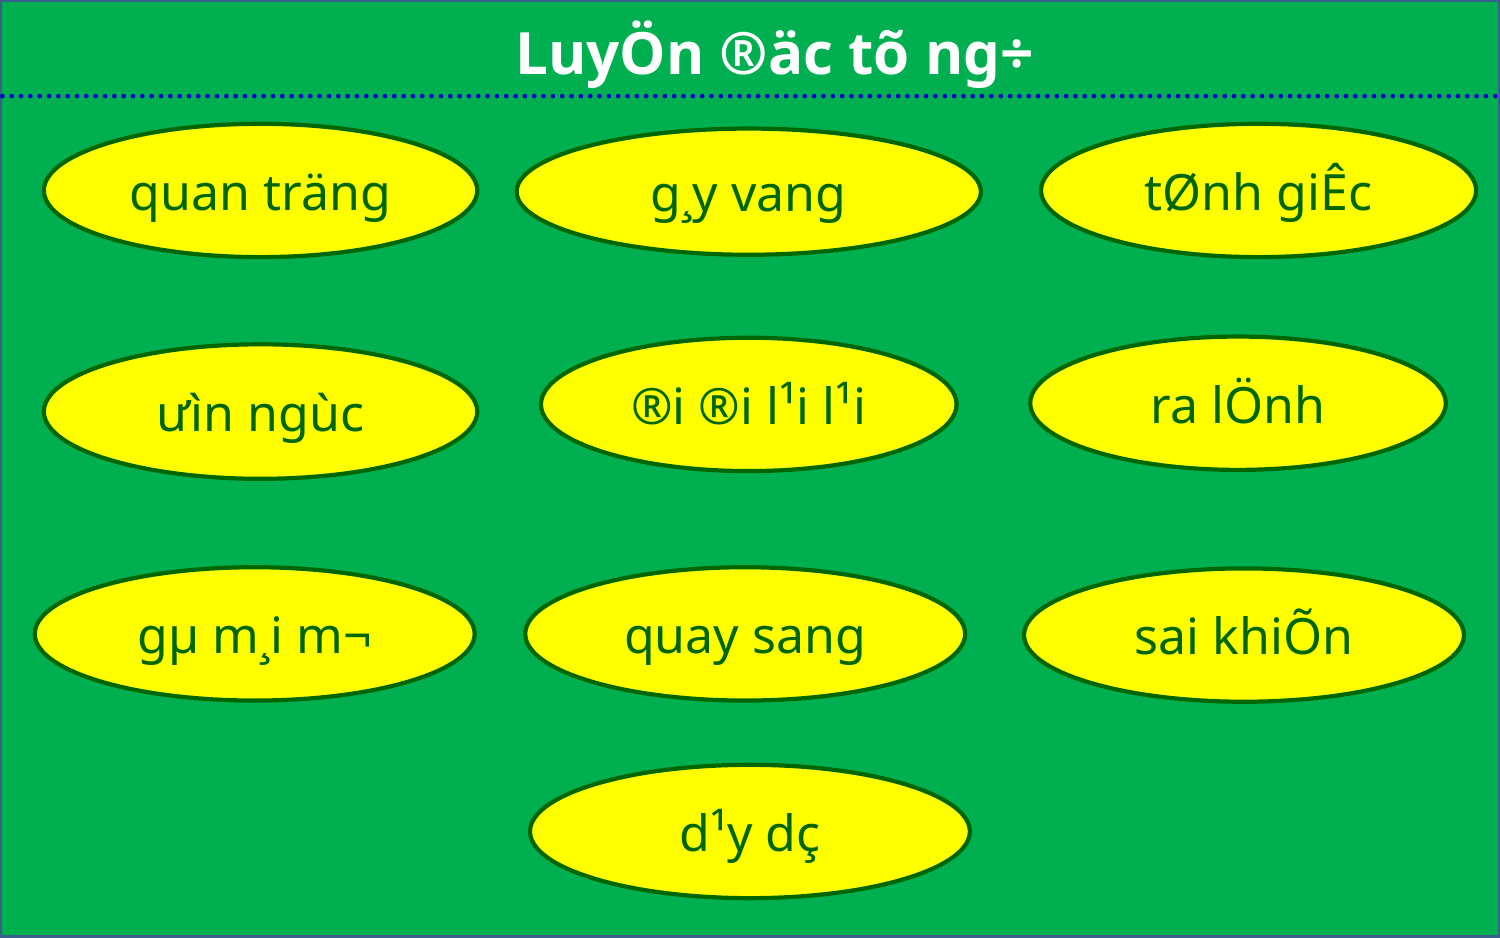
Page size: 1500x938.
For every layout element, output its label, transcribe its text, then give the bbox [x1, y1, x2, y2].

text_box [0, 0, 1500, 938]
text_box gµ m¸i m¬ [32, 565, 477, 703]
text_box quan träng [41, 121, 480, 260]
text_box ra lÖnh [1028, 334, 1448, 472]
text_box ưìn ngùc [41, 342, 480, 481]
text_box quay sang [523, 565, 968, 703]
text_box ®i ®i l¹i l¹i [538, 335, 959, 474]
text_box sai khiÕn [1021, 566, 1467, 704]
text_box d¹y dç [527, 762, 973, 901]
text_box g¸y vang [514, 126, 983, 257]
text_box LuyÖn ®äc tõ ng÷ [477, 9, 1072, 94]
text_box tØnh giÊc [1038, 121, 1479, 260]
